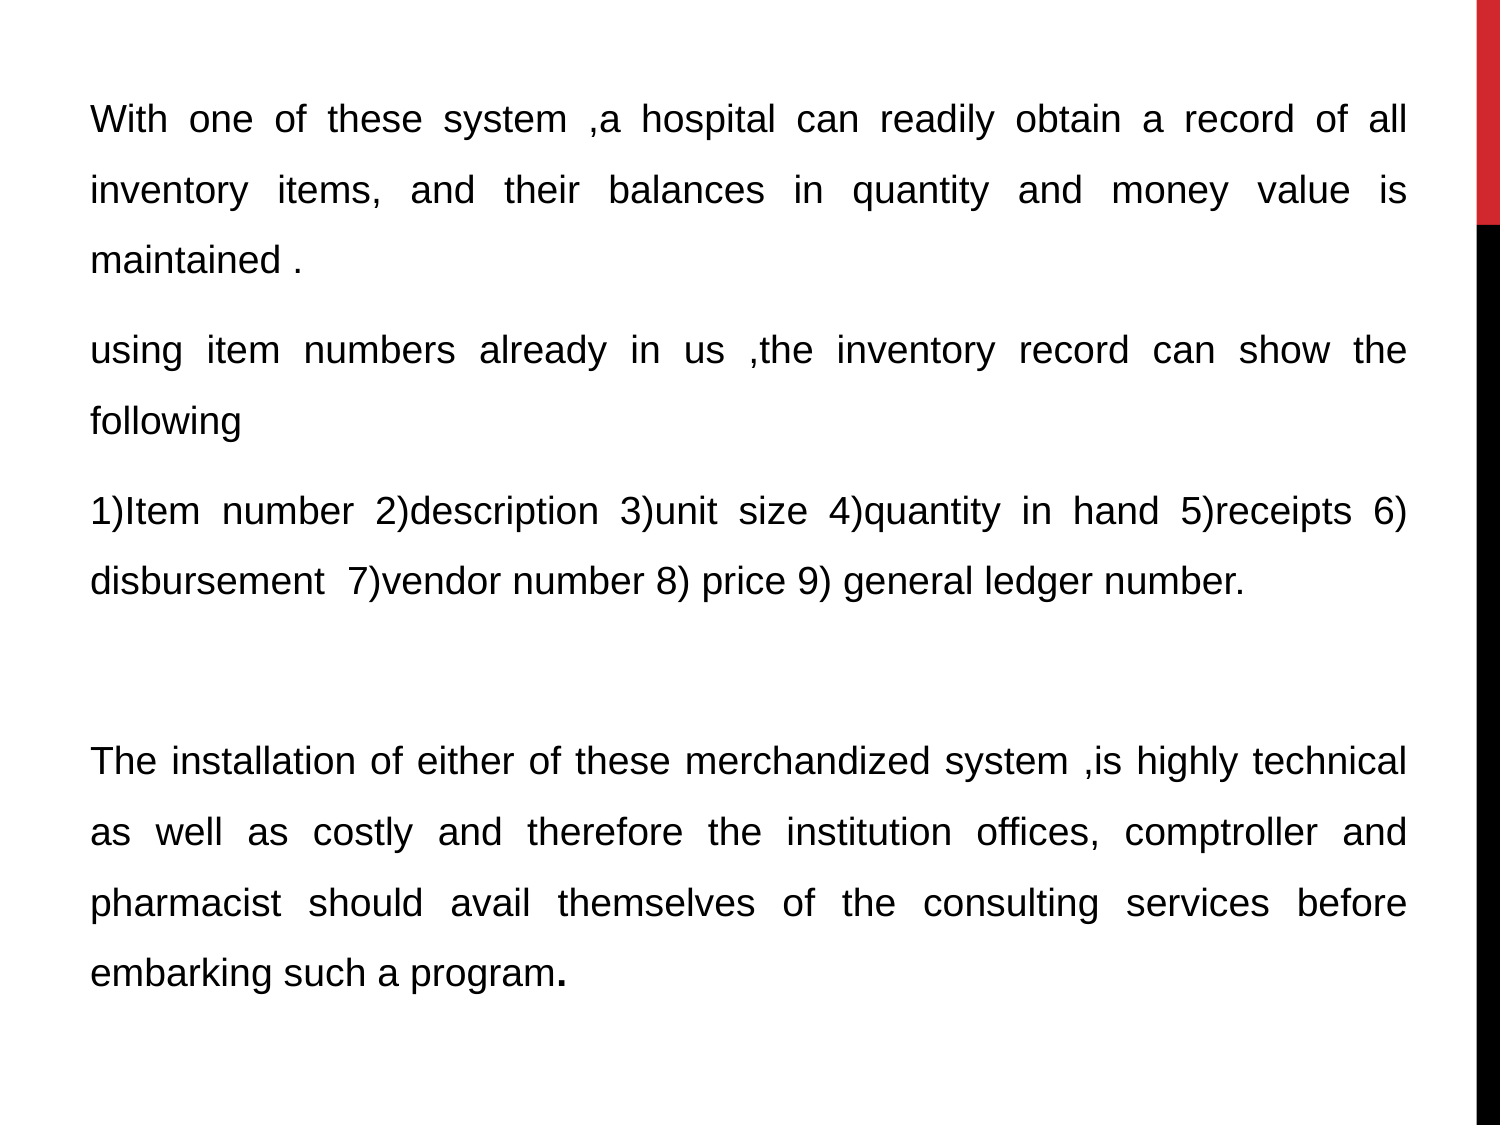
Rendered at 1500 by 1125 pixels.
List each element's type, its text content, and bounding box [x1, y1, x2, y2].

list With one of these system ,a hospital can readily obtain a record of all inventory items, and their balances in quantity and money value is maintained . using item numbers already in us ,the inventory record can show the following 1)Item number 2)description 3)unit size 4)quantity in hand 5)receipts 6) disbursement 7)vendor number 8) price 9) general ledger number. The installation of either of these merchandized system ,is highly technical as well as costly and therefore the institution offices, comptroller and pharmacist should avail themselves of the consulting services before embarking such a program. [75, 62, 1425, 1005]
